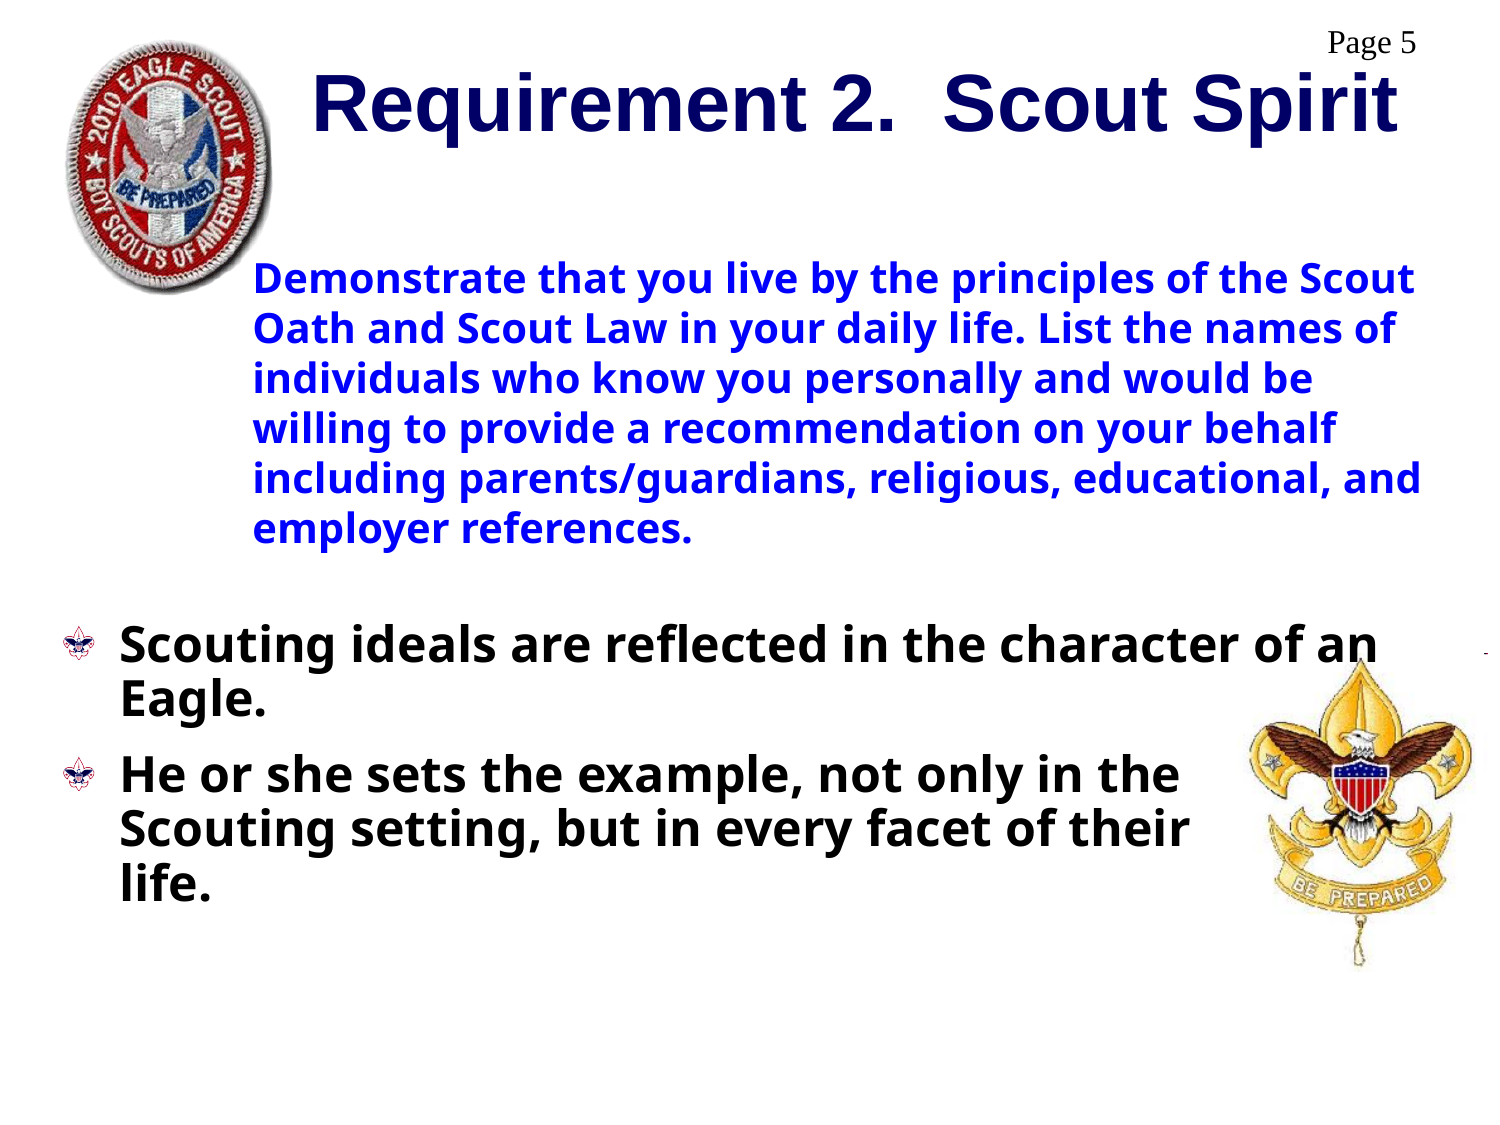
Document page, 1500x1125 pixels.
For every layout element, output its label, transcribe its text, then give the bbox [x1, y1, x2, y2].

picture [62, 37, 278, 300]
list Scouting ideals are reflected in the character of an Eagle. He or she sets the example, not only in the Scouting setting, but in every facet of their life. [50, 612, 1488, 1013]
picture [1237, 652, 1488, 973]
picture [63, 625, 95, 661]
title Requirement 2. Scout Spirit [275, 0, 1500, 199]
text_box Demonstrate that you live by the principles of the Scout Oath and Scout Law in your daily life. List the names of individuals who know you personally and would be willing to provide a recommendation on your behalf including parents/guardians, religious, educational, and employer references. [237, 244, 1450, 560]
picture [63, 756, 95, 792]
